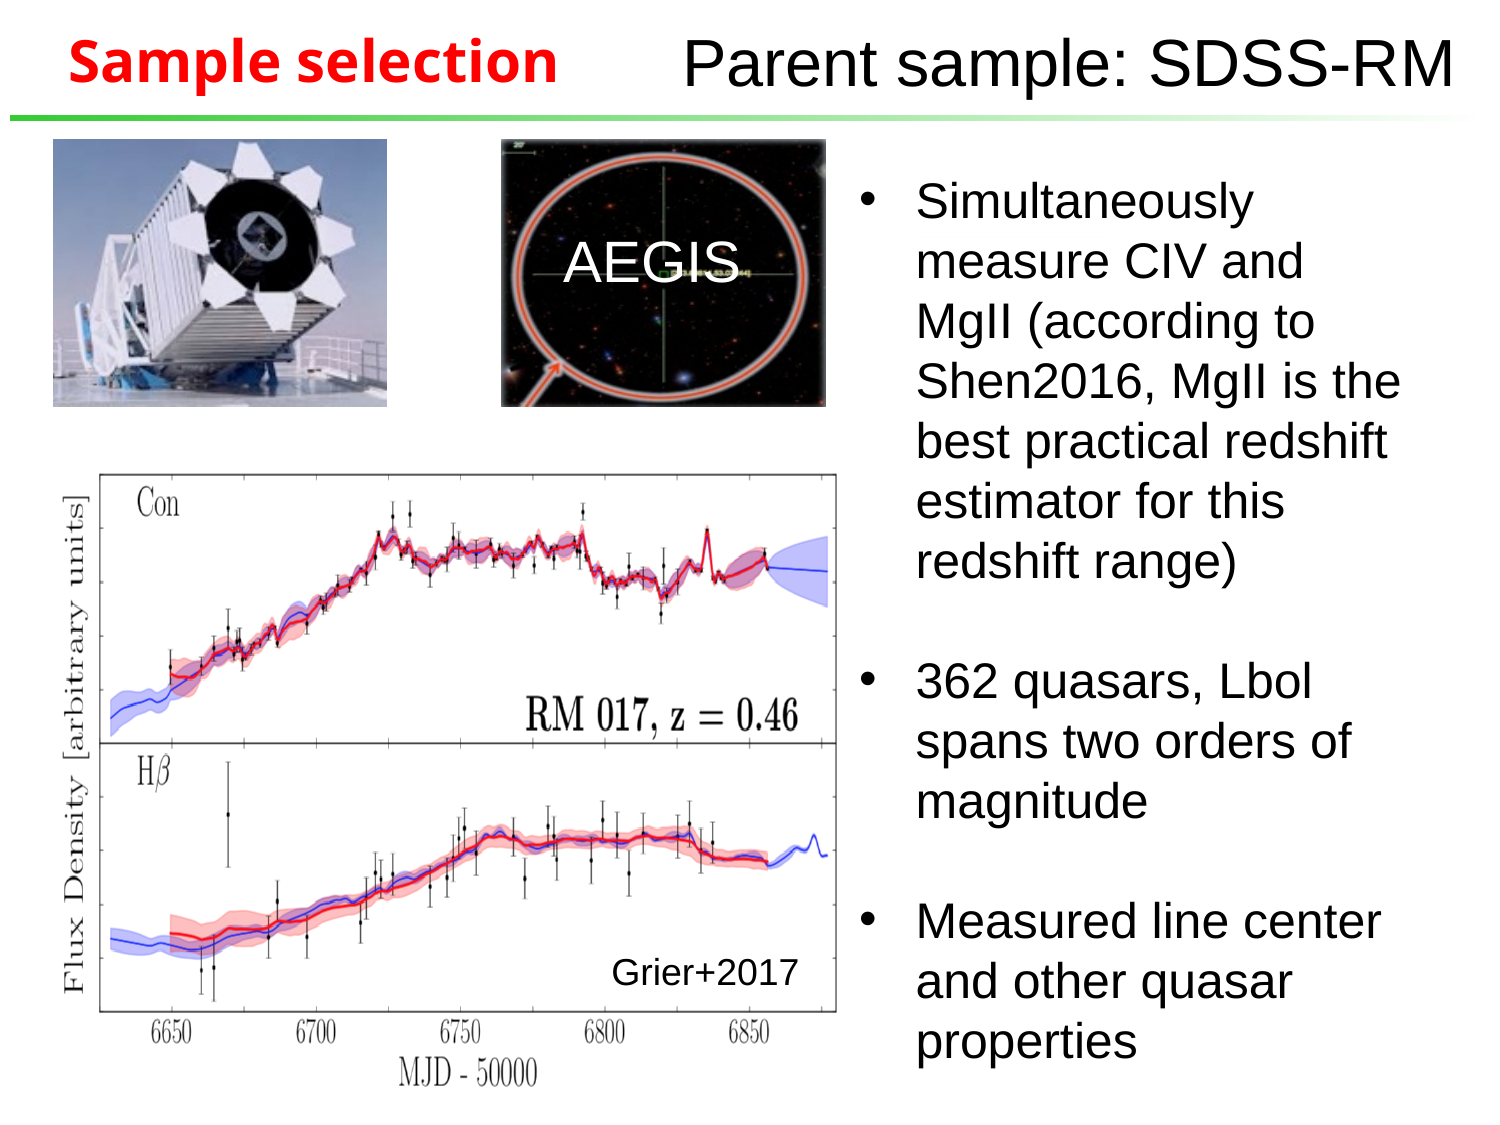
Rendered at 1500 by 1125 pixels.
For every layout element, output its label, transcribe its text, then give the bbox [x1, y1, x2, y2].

picture [44, 444, 862, 1099]
picture [53, 139, 388, 407]
picture [501, 139, 826, 407]
title Sample selection [53, 19, 667, 102]
text_box Simultaneously measure CIV and MgII (according to Shen2016, MgII is the best practical redshift estimator for this redshift range) 362 quasars, Lbol spans two orders of magnitude Measured line center and other quasar properties [843, 159, 1432, 1077]
text_box Parent sample: SDSS-RM [667, 12, 1472, 108]
